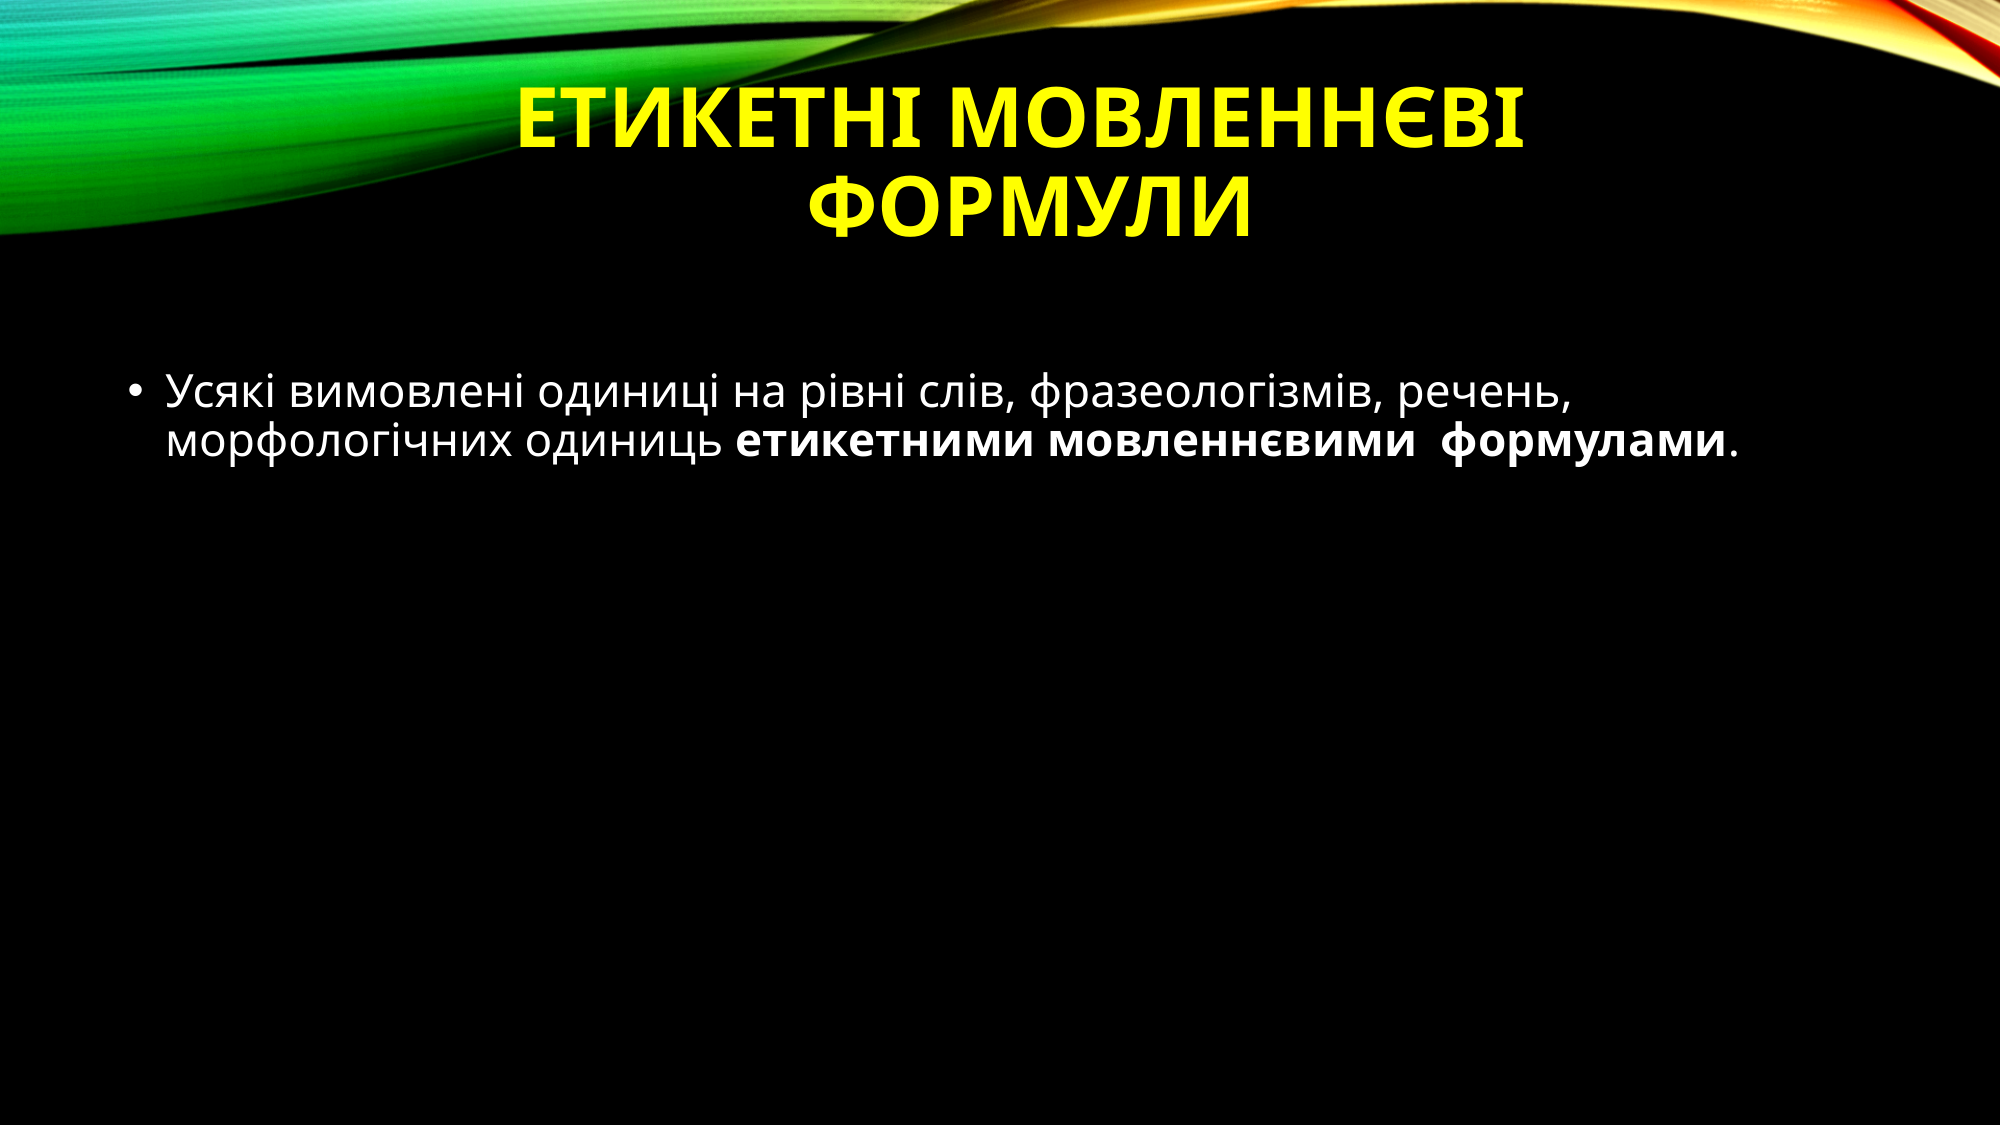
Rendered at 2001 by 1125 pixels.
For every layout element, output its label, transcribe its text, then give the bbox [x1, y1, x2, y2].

picture [0, 0, 2000, 237]
list Усякі вимовлені одиниці на рівні слів, фразеологізмів, речень, морфологічних одиниць етикетними мовленнєвими формулами. [112, 360, 1888, 1021]
title етикетні мовленнєві формули [324, 58, 1738, 272]
